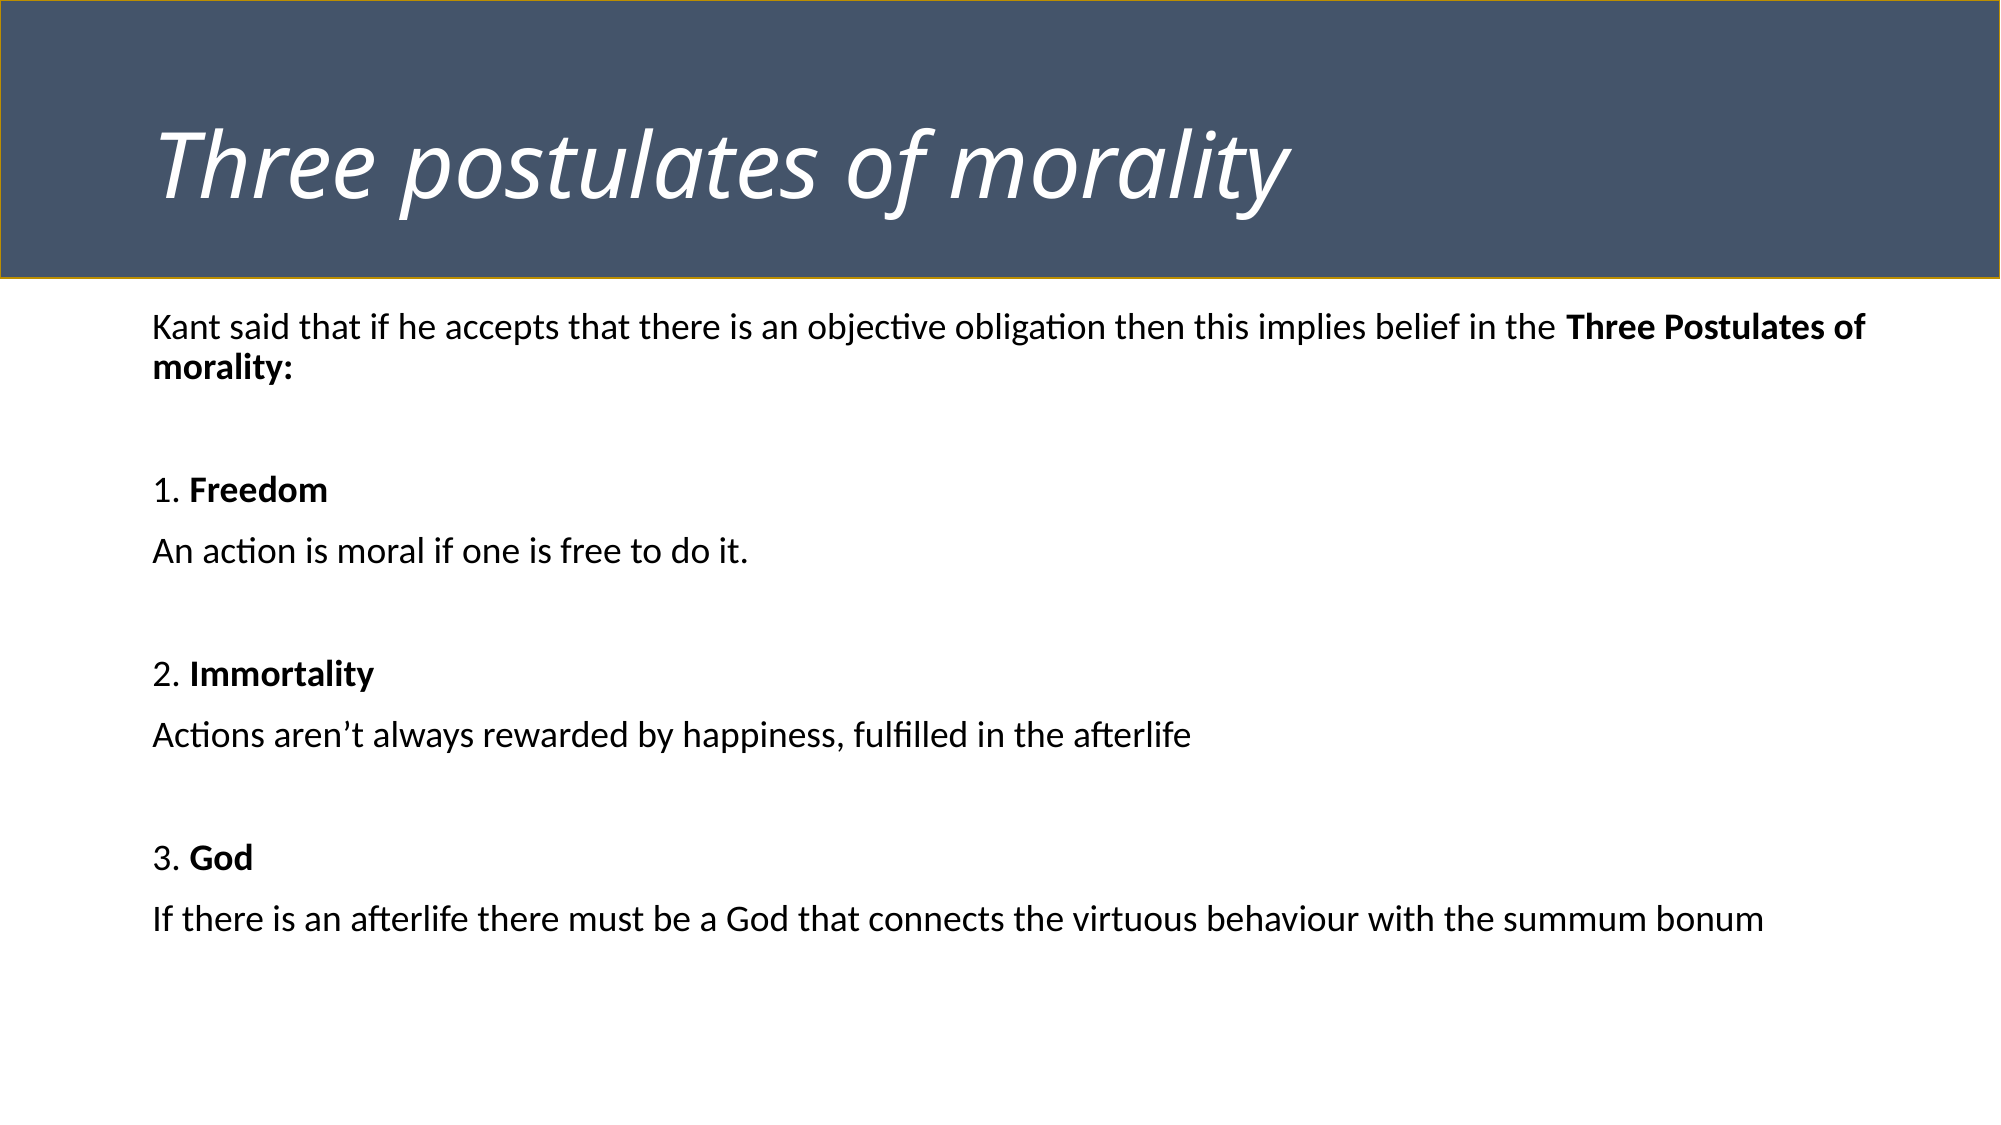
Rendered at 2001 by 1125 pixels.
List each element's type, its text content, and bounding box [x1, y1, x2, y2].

list Kant said that if he accepts that there is an objective obligation then this implies belief in the Three Postulates of morality: 1. Freedom An action is moral if one is free to do it. 2. Immortality Actions aren’t always rewarded by happiness, fulfilled in the afterlife 3. God If there is an afterlife there must be a God that connects the virtuous behaviour with the summum bonum [137, 299, 1965, 1014]
text_box [0, 0, 2000, 279]
title Three postulates of morality [137, 59, 1863, 278]
